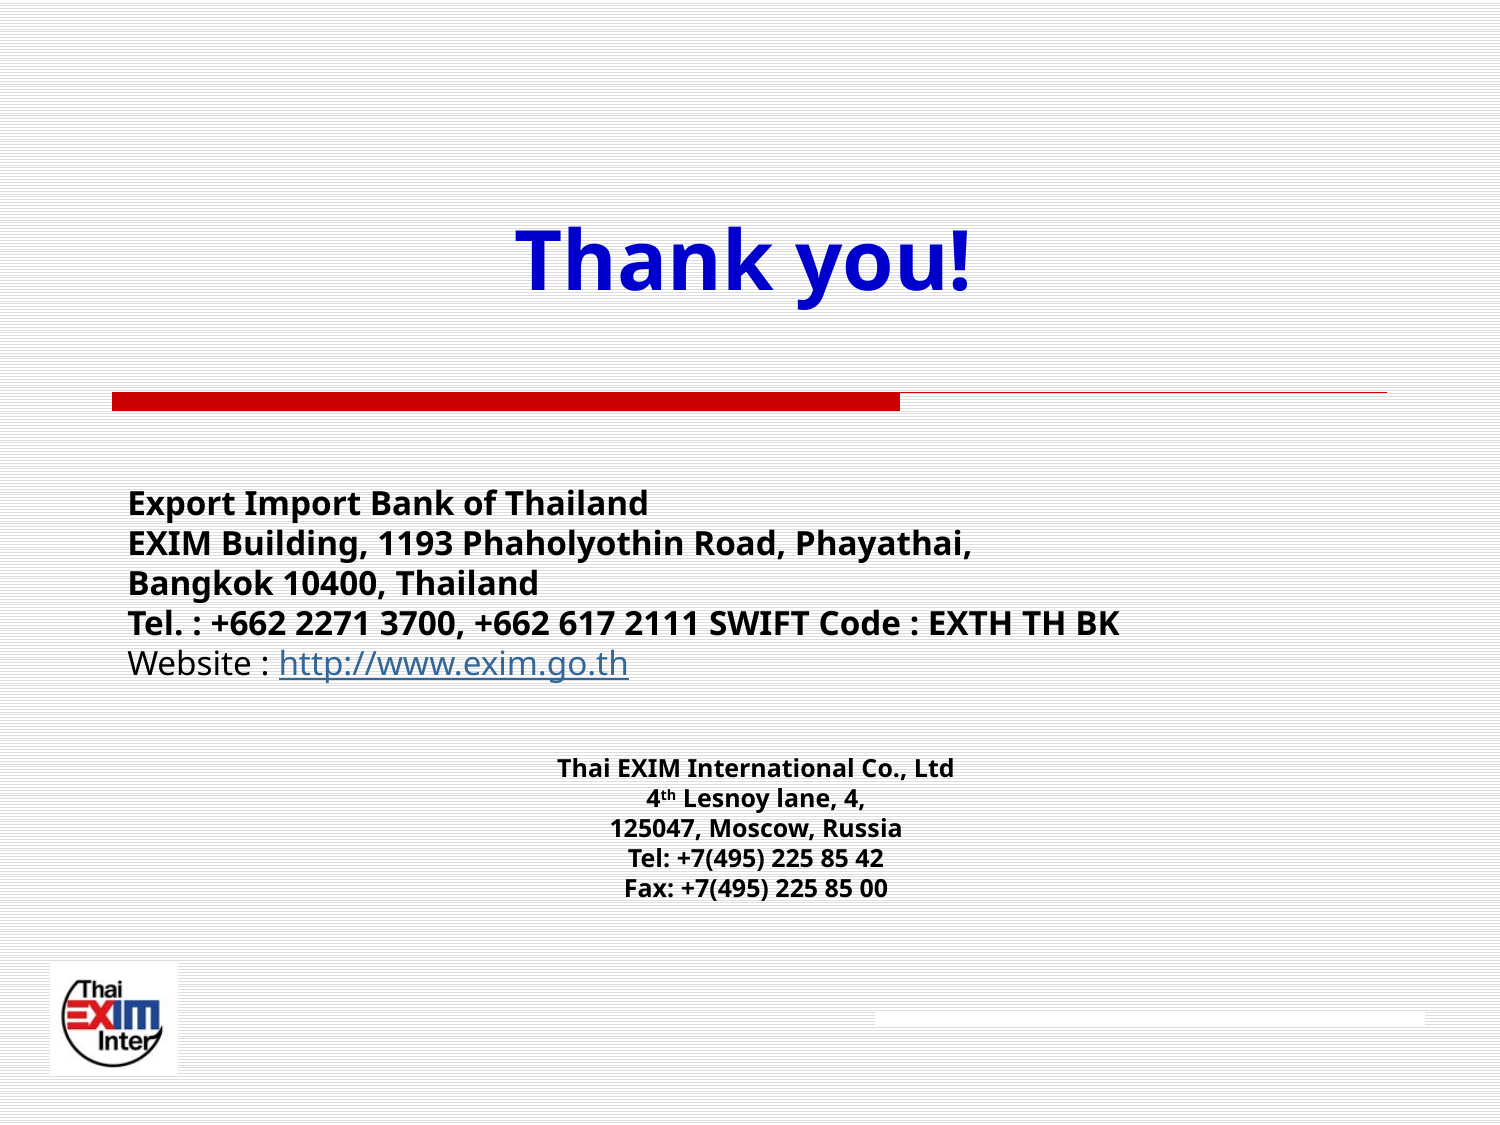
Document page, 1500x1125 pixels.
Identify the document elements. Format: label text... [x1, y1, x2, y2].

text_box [49, 962, 1426, 1076]
text_box Export Import Bank of Thailand EXIM Building, 1193 Phaholyothin Road, Phayathai, Bangkok 10400, Thailand Tel. : +662 2271 3700, +662 617 2111 SWIFT Code : EXTH TH BK Website : http://www.exim.go.th [112, 474, 1400, 695]
text_box Thank you! [374, 200, 1113, 315]
text_box Thai EXIM International Co., Ltd 4th Lesnoy lane, 4, 125047, Moscow, Russia Tel: +7(495) 225 85 42 Fax: +7(495) 225 85 00 [99, 799, 1413, 950]
